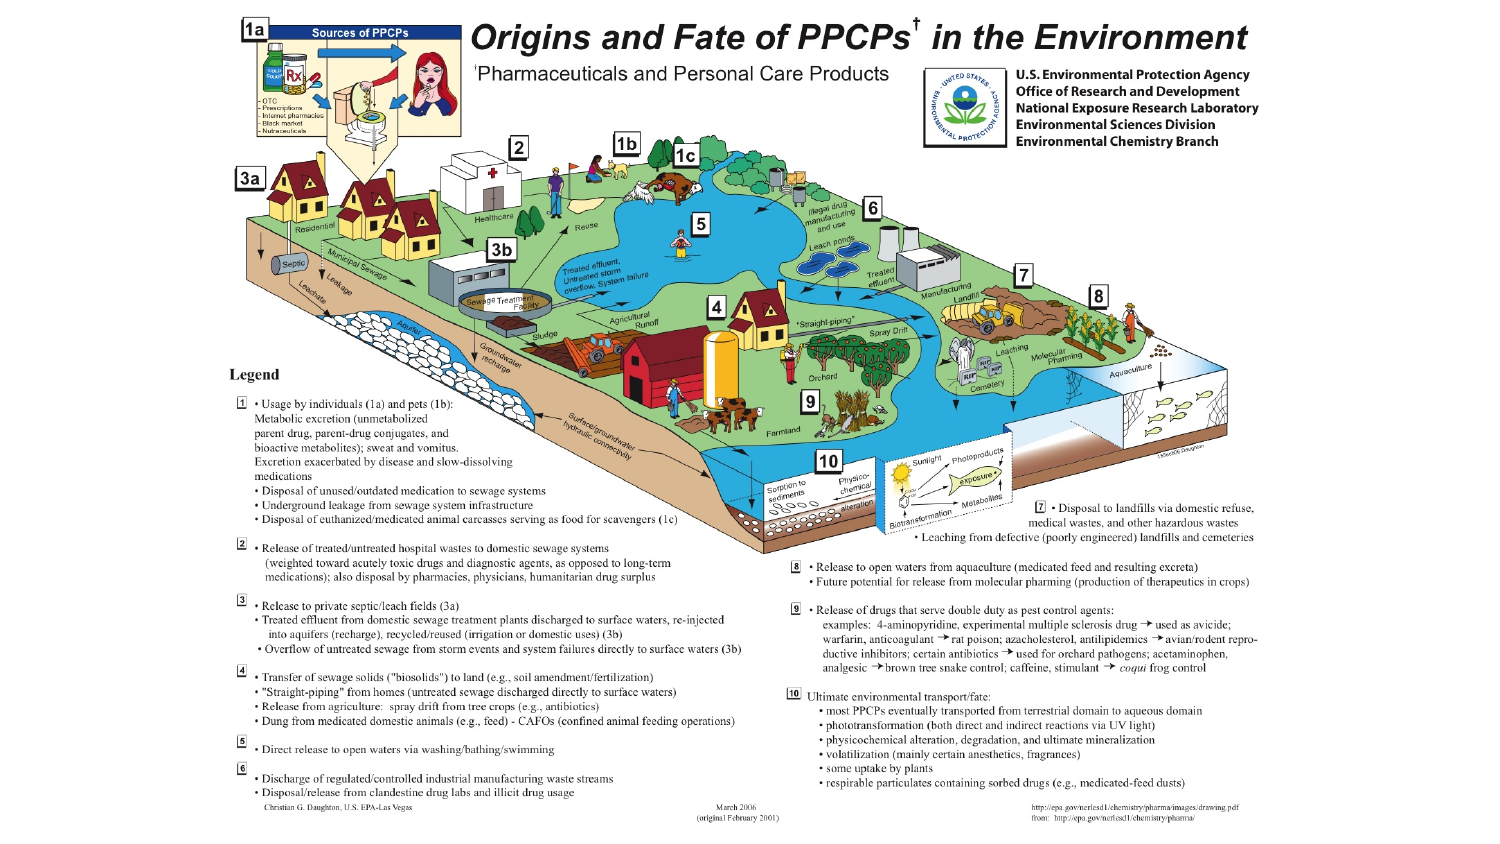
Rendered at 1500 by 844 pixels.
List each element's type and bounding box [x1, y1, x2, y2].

picture [205, 0, 1304, 844]
